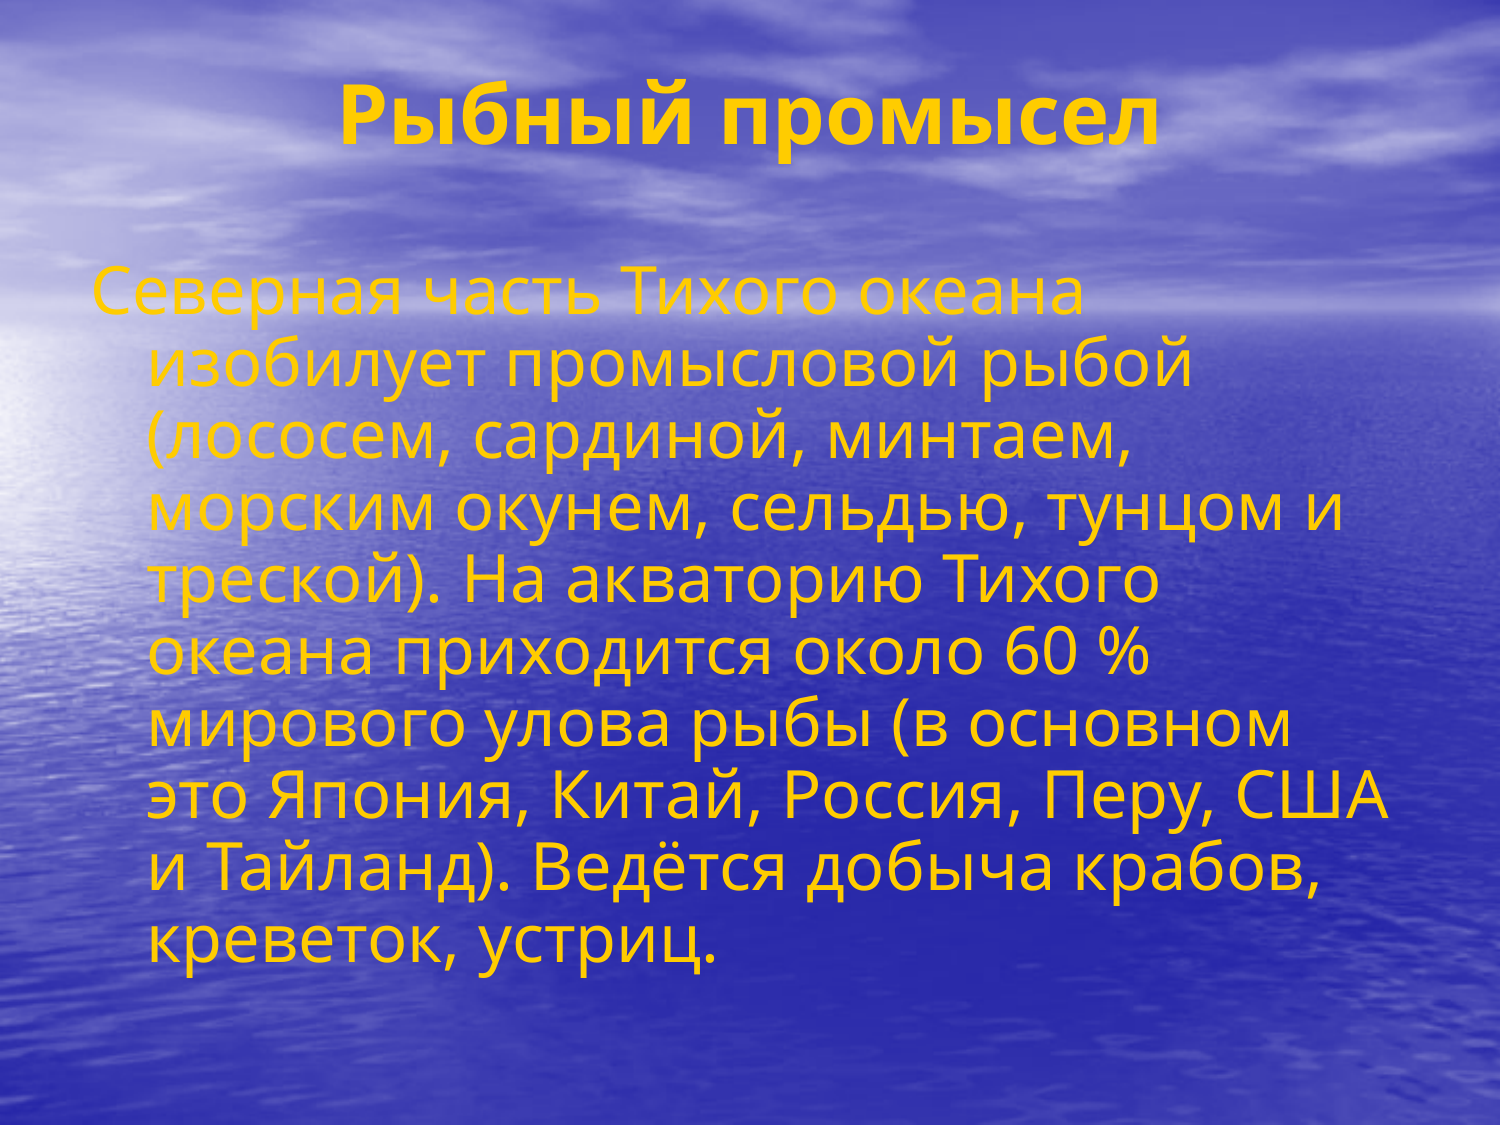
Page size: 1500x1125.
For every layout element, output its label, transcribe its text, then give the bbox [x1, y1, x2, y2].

list Северная часть Тихого океана изобилует промысловой рыбой (лососем, сардиной, минтаем, морским окунем, сельдью, тунцом и треской). На акваторию Тихого океана приходится около 60 % мирового улова рыбы (в основном это Япония, Китай, Россия, Перу, США и Тайланд). Ведётся добыча крабов, креветок, устриц. [74, 249, 1426, 988]
title Рыбный промысел [74, 47, 1426, 249]
